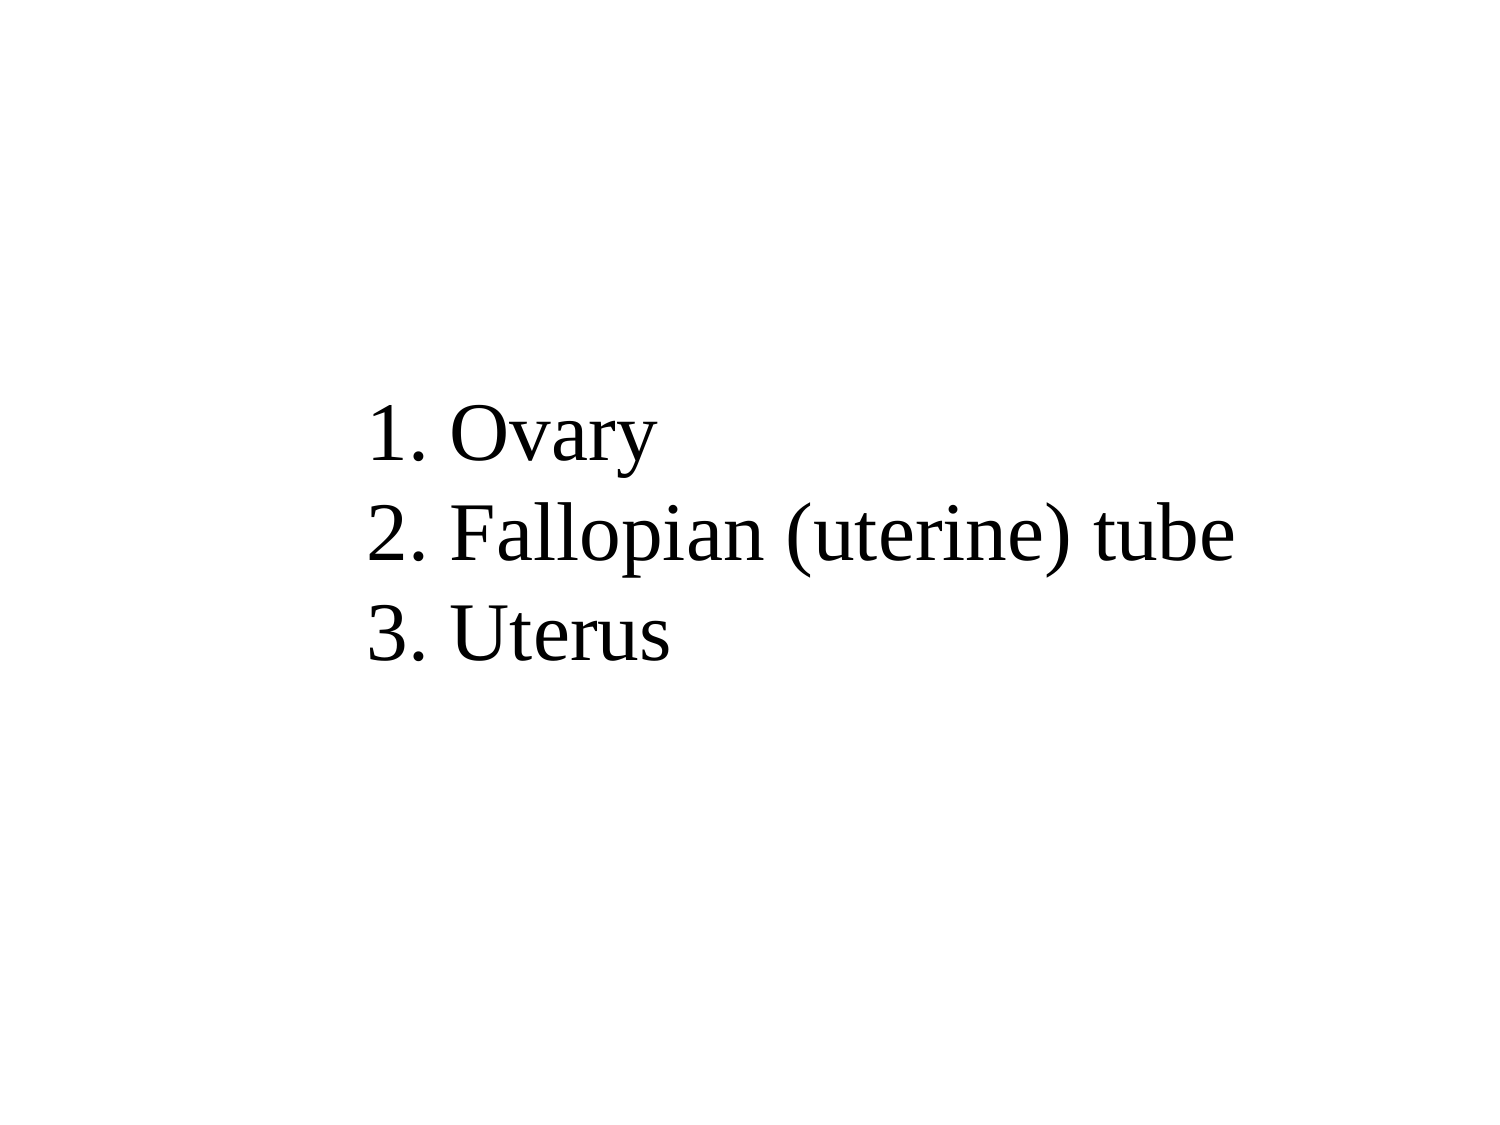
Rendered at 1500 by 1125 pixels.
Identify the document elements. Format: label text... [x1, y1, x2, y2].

text_box 1. Ovary 2. Fallopian (uterine) tube 3. Uterus [352, 369, 1253, 685]
